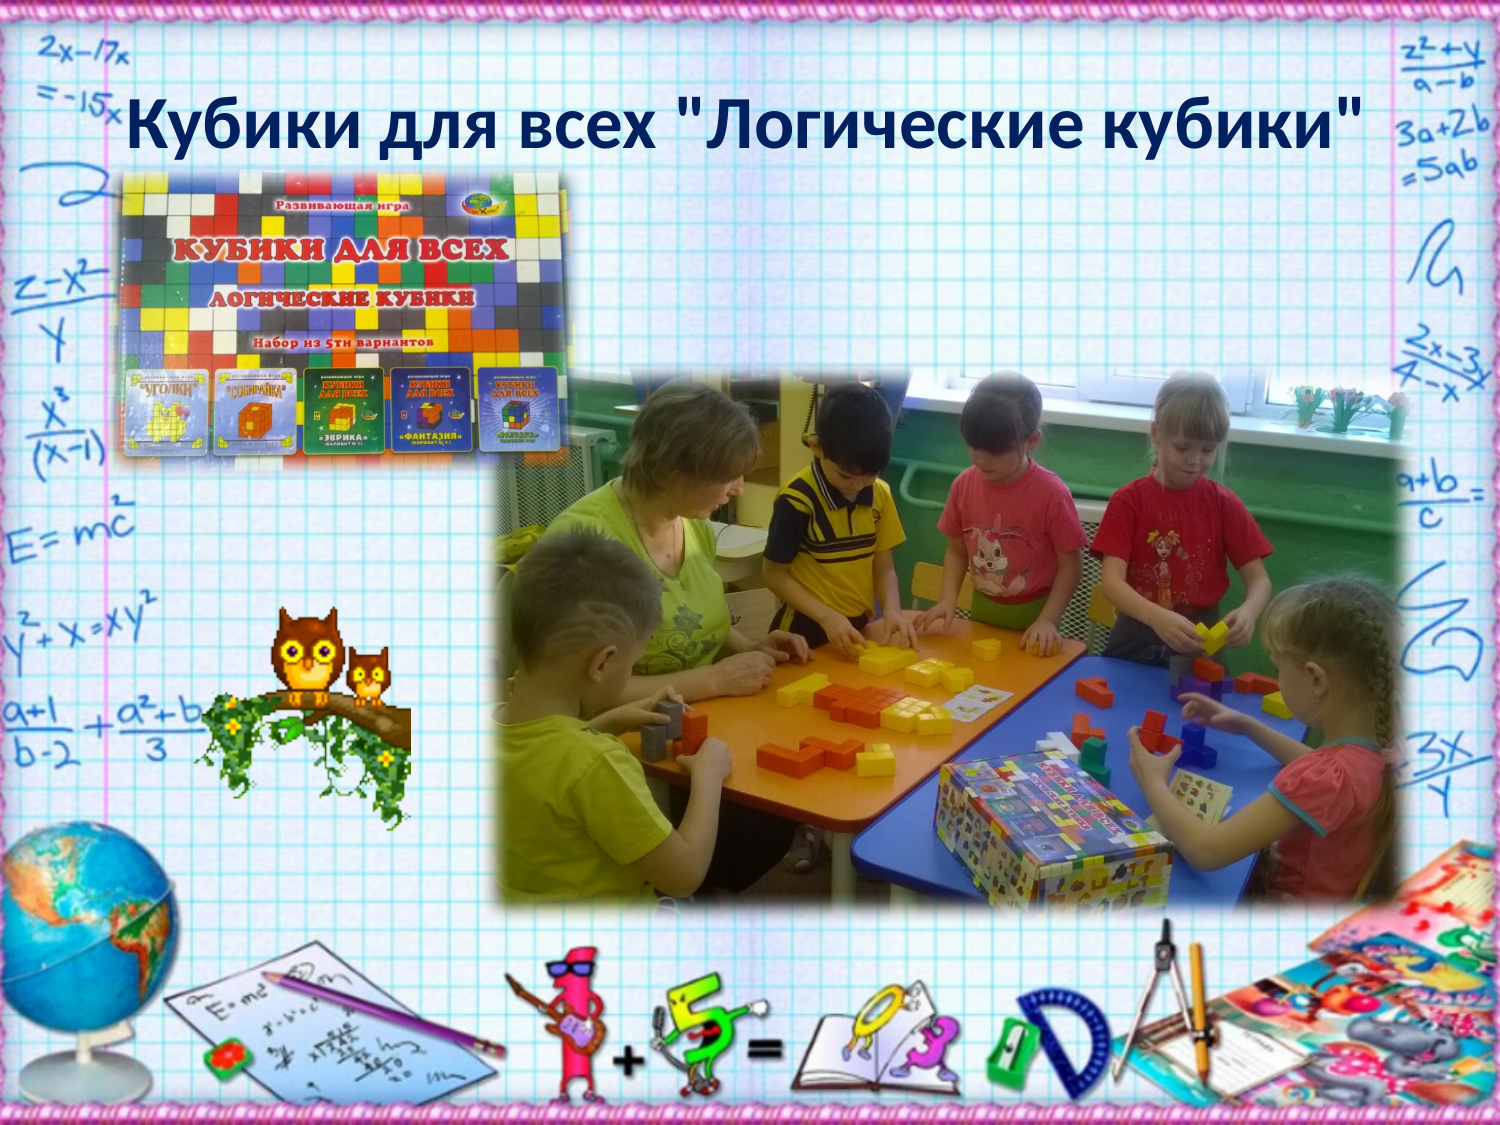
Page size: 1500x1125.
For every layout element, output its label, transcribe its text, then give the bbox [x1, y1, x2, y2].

picture [0, 0, 1500, 1125]
text_box Кубики для всех "Логические кубики" [112, 66, 1424, 217]
